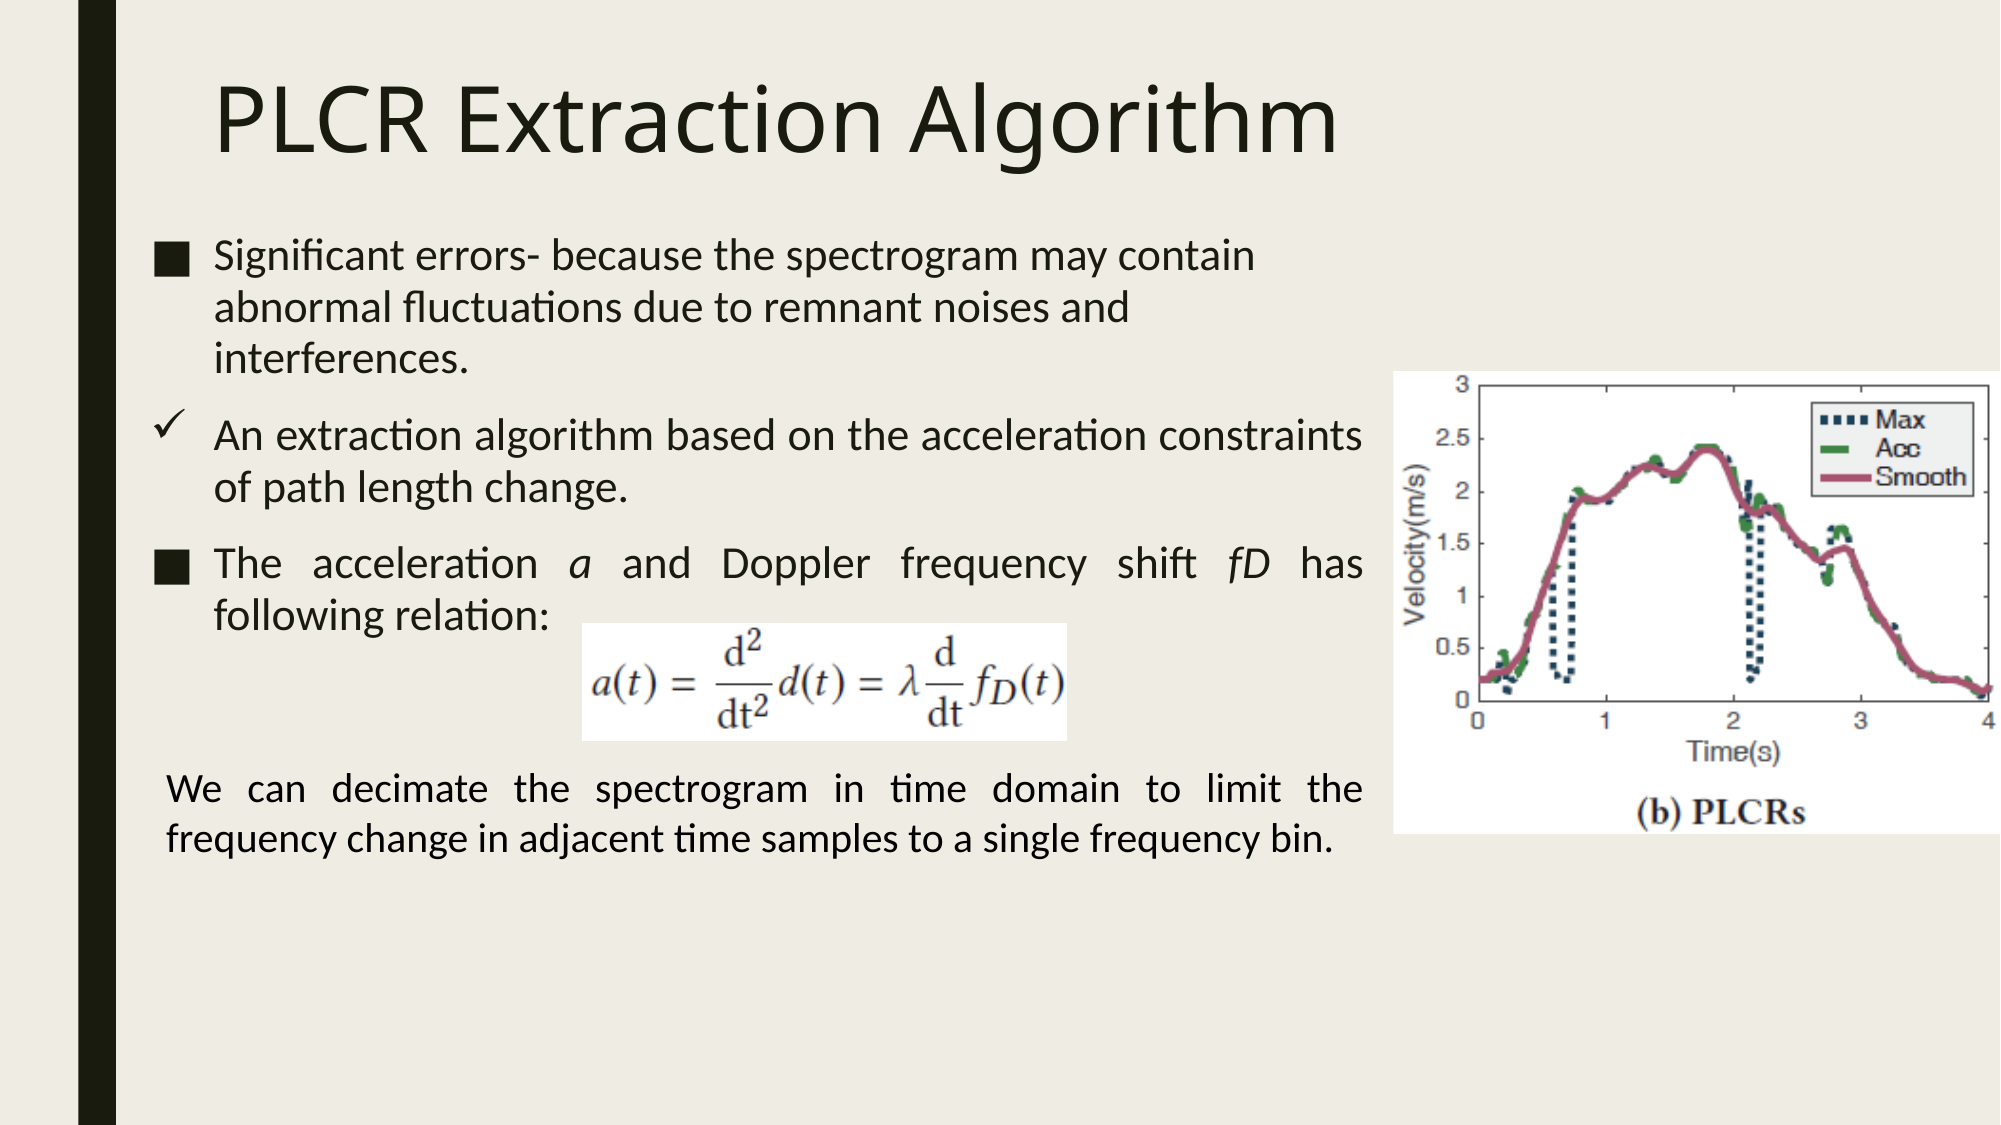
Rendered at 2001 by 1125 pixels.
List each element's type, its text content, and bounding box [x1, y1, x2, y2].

title PLCR Extraction Algorithm [198, 66, 1773, 311]
picture [1393, 370, 2000, 834]
picture [582, 623, 1067, 741]
list Significant errors- because the spectrogram may contain abnormal fluctuations due to remnant noises and interferences. An extraction algorithm based on the acceleration constraints of path length change. The acceleration a and Doppler frequency shift fD has following relation: [135, 221, 1379, 1000]
text_box We can decimate the spectrogram in time domain to limit the frequency change in adjacent time samples to a single frequency bin. [151, 753, 1379, 869]
